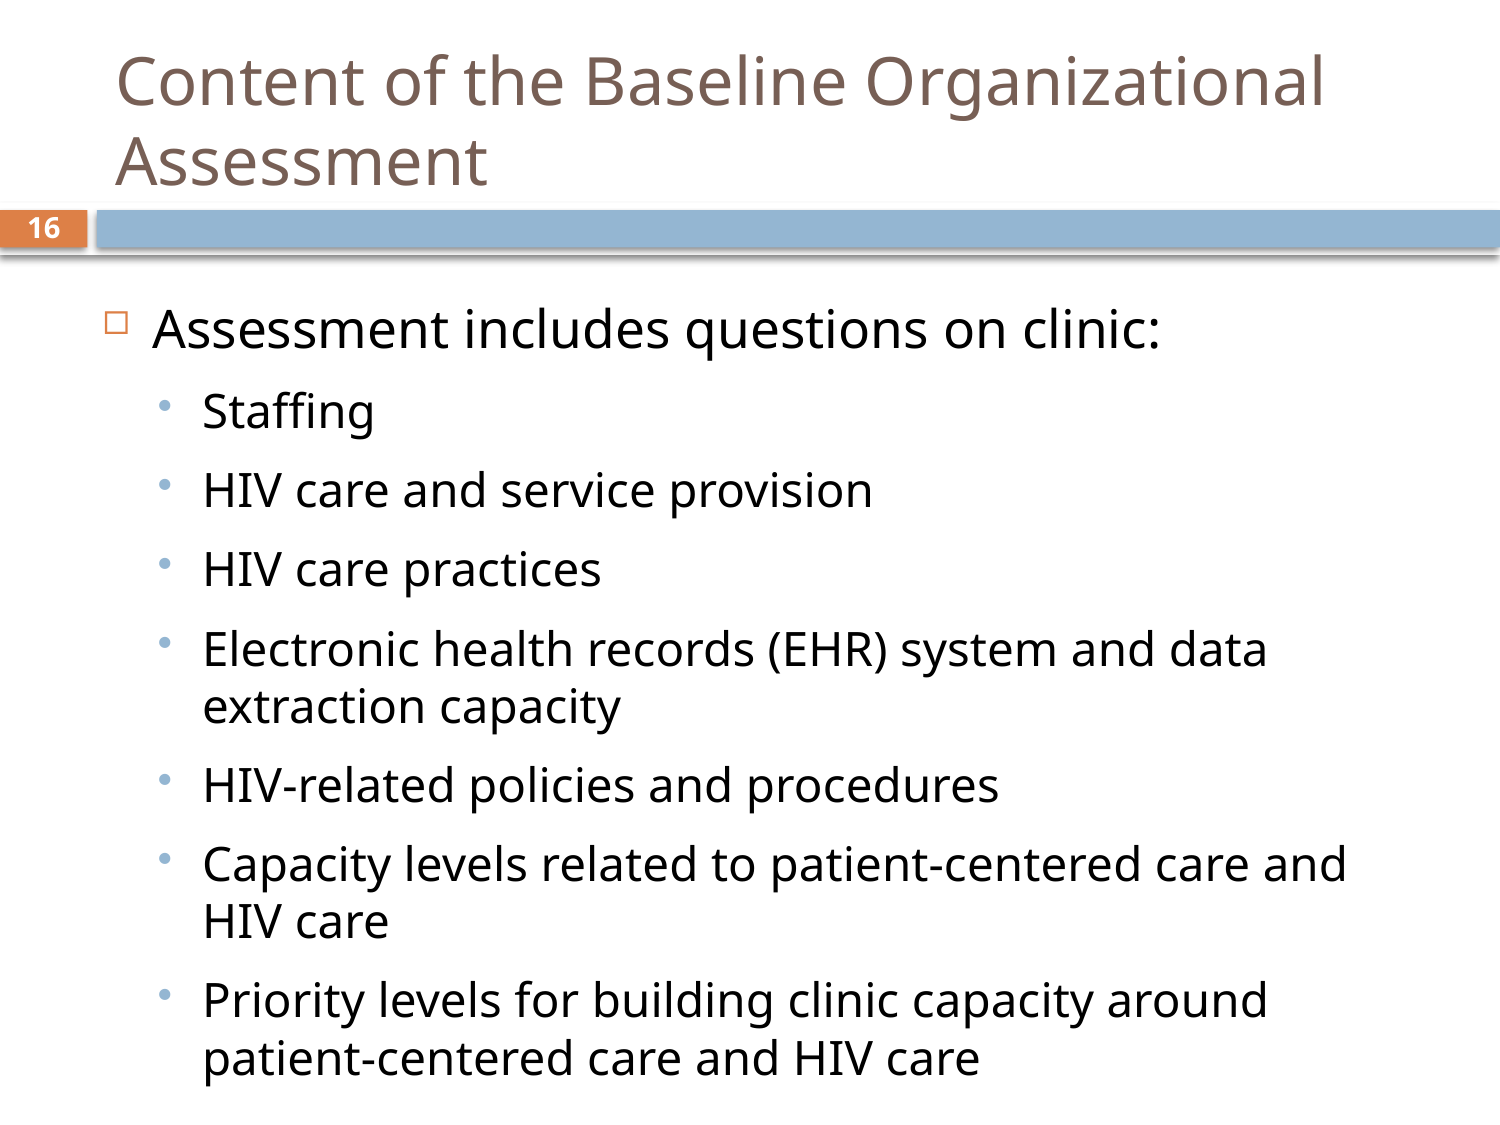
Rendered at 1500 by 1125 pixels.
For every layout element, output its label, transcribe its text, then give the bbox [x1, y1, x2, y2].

list Assessment includes questions on clinic: Staffing HIV care and service provision HIV care practices Electronic health records (EHR) system and data extraction capacity HIV-related policies and procedures Capacity levels related to patient-centered care and HIV care Priority levels for building clinic capacity around patient-centered care and HIV care [87, 287, 1425, 1100]
title Content of the Baseline Organizational Assessment [100, 37, 1438, 200]
slide_number 16 [0, 208, 88, 249]
